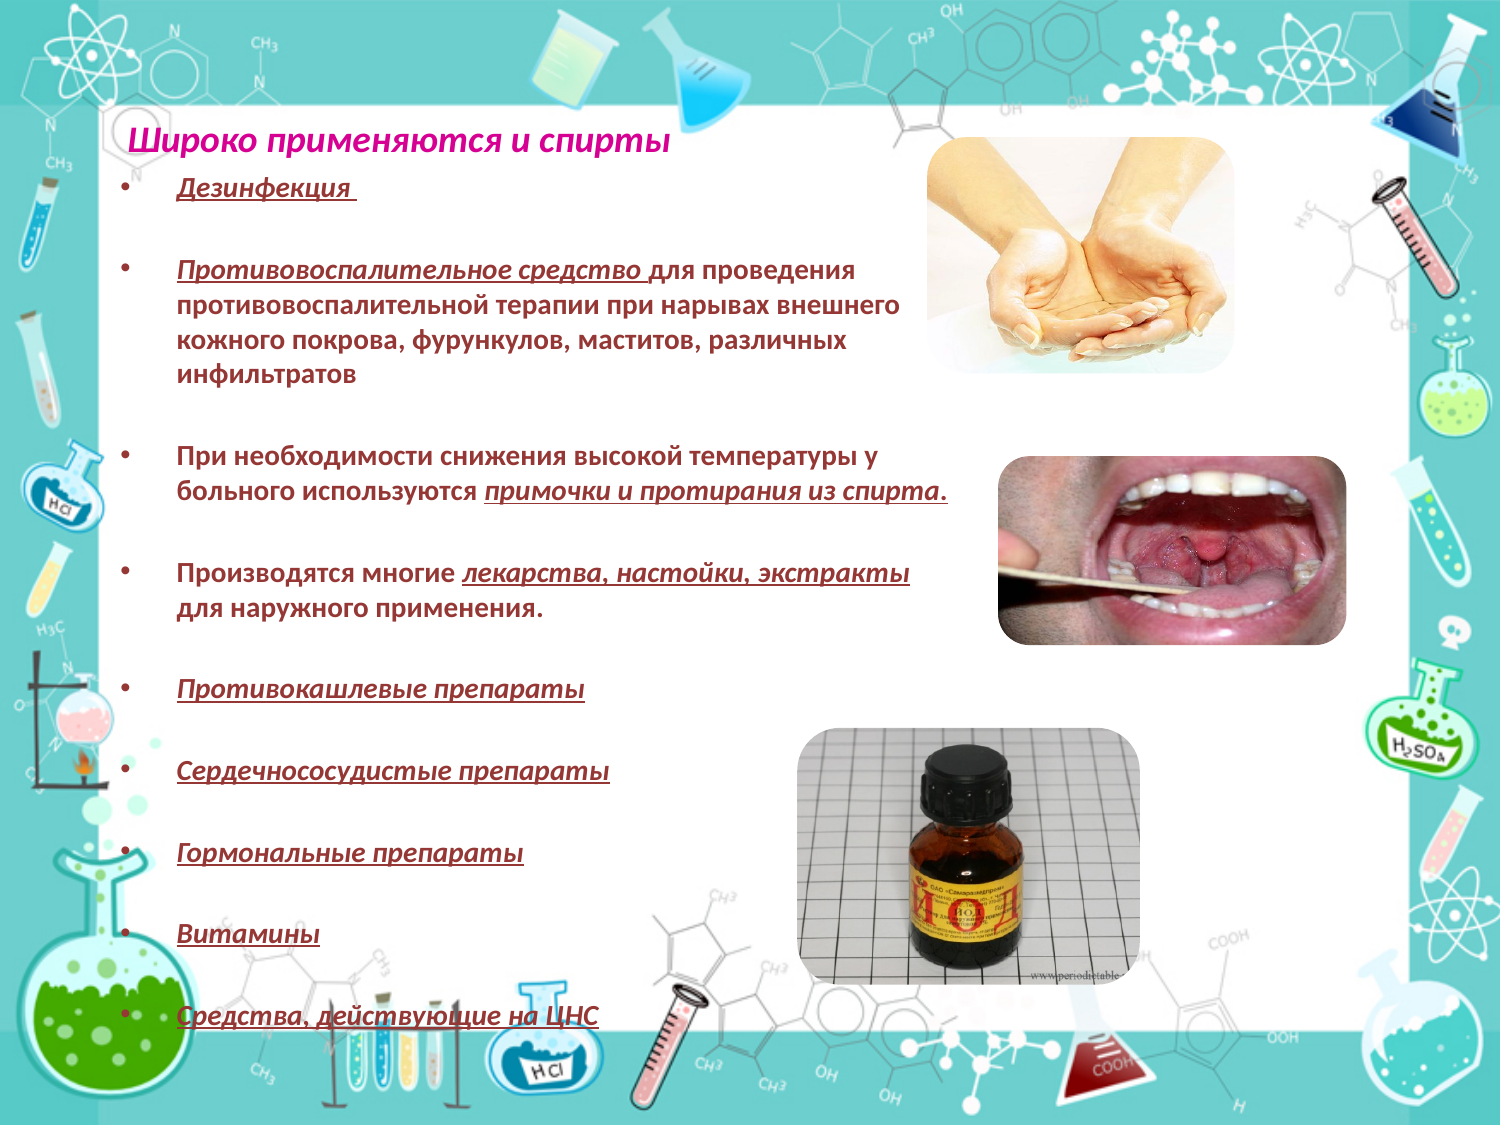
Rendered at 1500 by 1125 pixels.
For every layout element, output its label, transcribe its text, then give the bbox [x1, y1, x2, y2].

picture [0, 0, 1500, 1125]
title Широко применяются и спирты [112, 101, 1413, 173]
list Дезинфекция Противовоспалительное средство для проведения противовоспалительной терапии при нарывах внешнего кожного покрова, фурункулов, маститов, различных инфильтратов При необходимости снижения высокой температуры у больного используются примочки и протирания из спирта. Производятся многие лекарства, настойки, экстракты для наружного применения. Противокашлевые препараты Сердечнососудистые препараты Гормональные препараты Витамины Средства, действующие на ЦНС [105, 160, 975, 1035]
